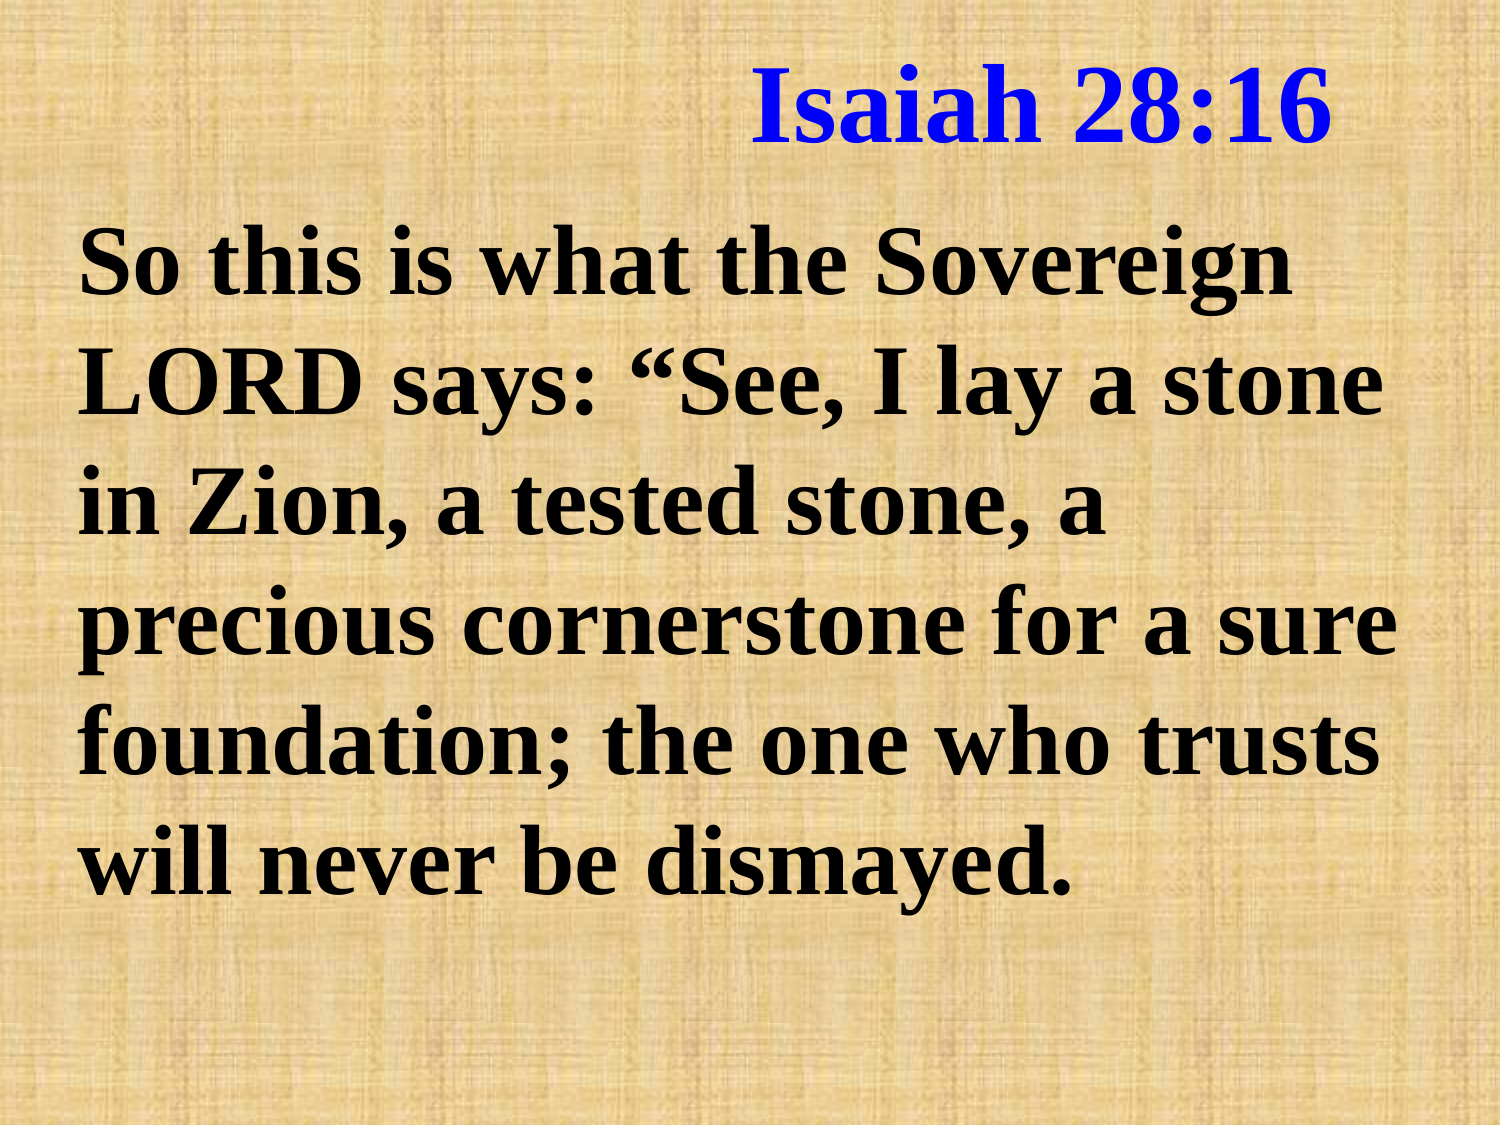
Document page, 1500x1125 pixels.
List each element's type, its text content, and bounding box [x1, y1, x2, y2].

picture [0, 0, 1500, 1125]
list So this is what the Sovereign LORD says: “See, I lay a stone in Zion, a tested stone, a precious cornerstone for a sure foundation; the one who trusts will never be dismayed. [62, 187, 1475, 1013]
title Isaiah 28:16 [637, 32, 1475, 163]
